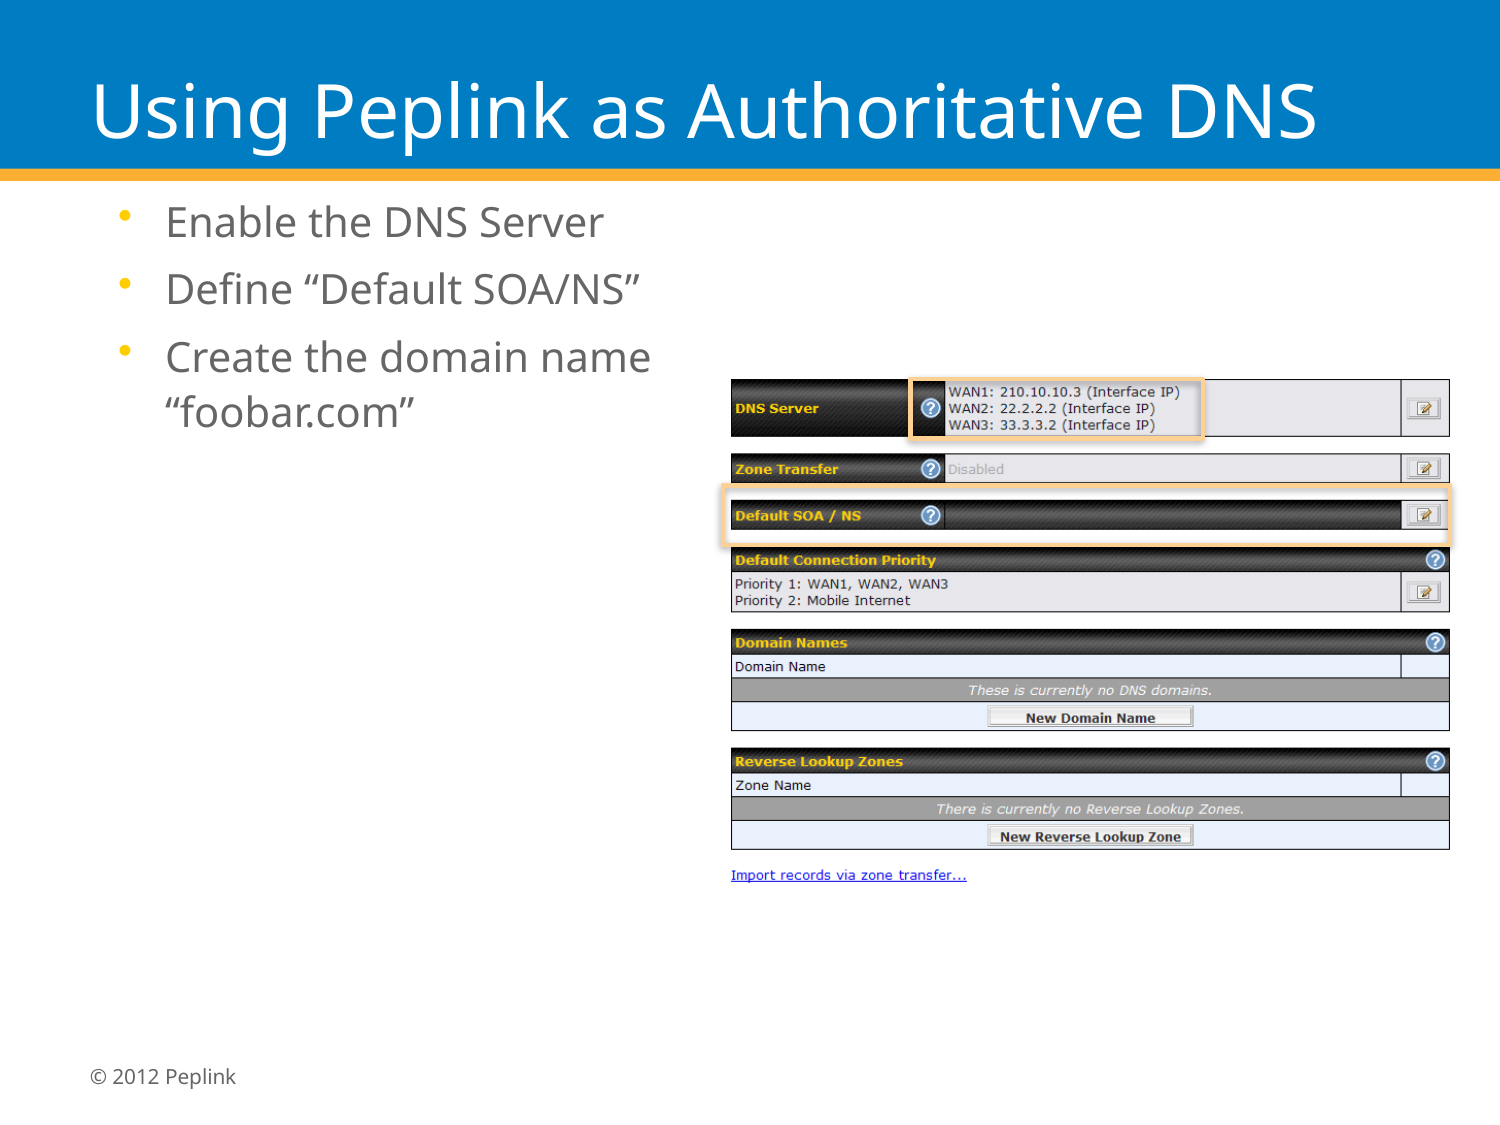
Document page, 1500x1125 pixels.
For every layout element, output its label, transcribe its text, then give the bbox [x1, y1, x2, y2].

list Enable the DNS Server Define “Default SOA/NS” Create the domain name “foobar.com” [74, 190, 738, 1014]
title Using Peplink as Authoritative DNS [0, 0, 1500, 169]
picture [729, 378, 1451, 886]
